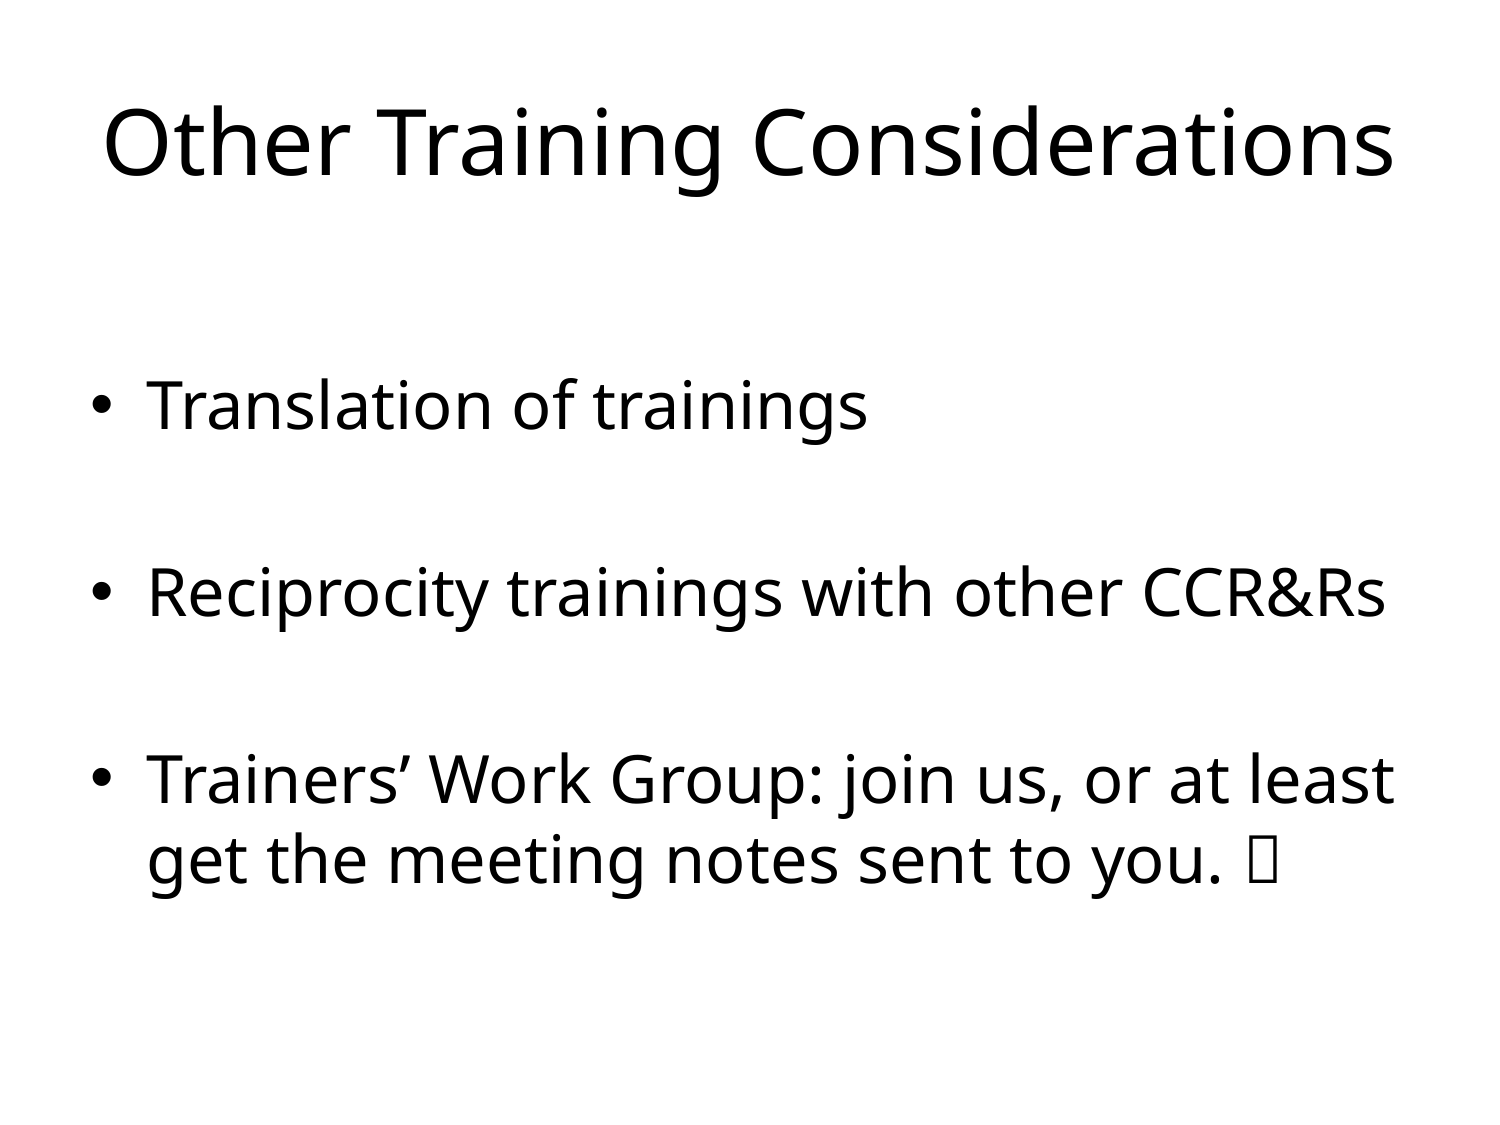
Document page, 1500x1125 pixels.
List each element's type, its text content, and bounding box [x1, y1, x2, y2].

title Other Training Considerations [75, 45, 1425, 233]
list Translation of trainings Reciprocity trainings with other CCR&Rs Trainers’ Work Group: join us, or at least get the meeting notes sent to you.  [75, 262, 1425, 1005]
